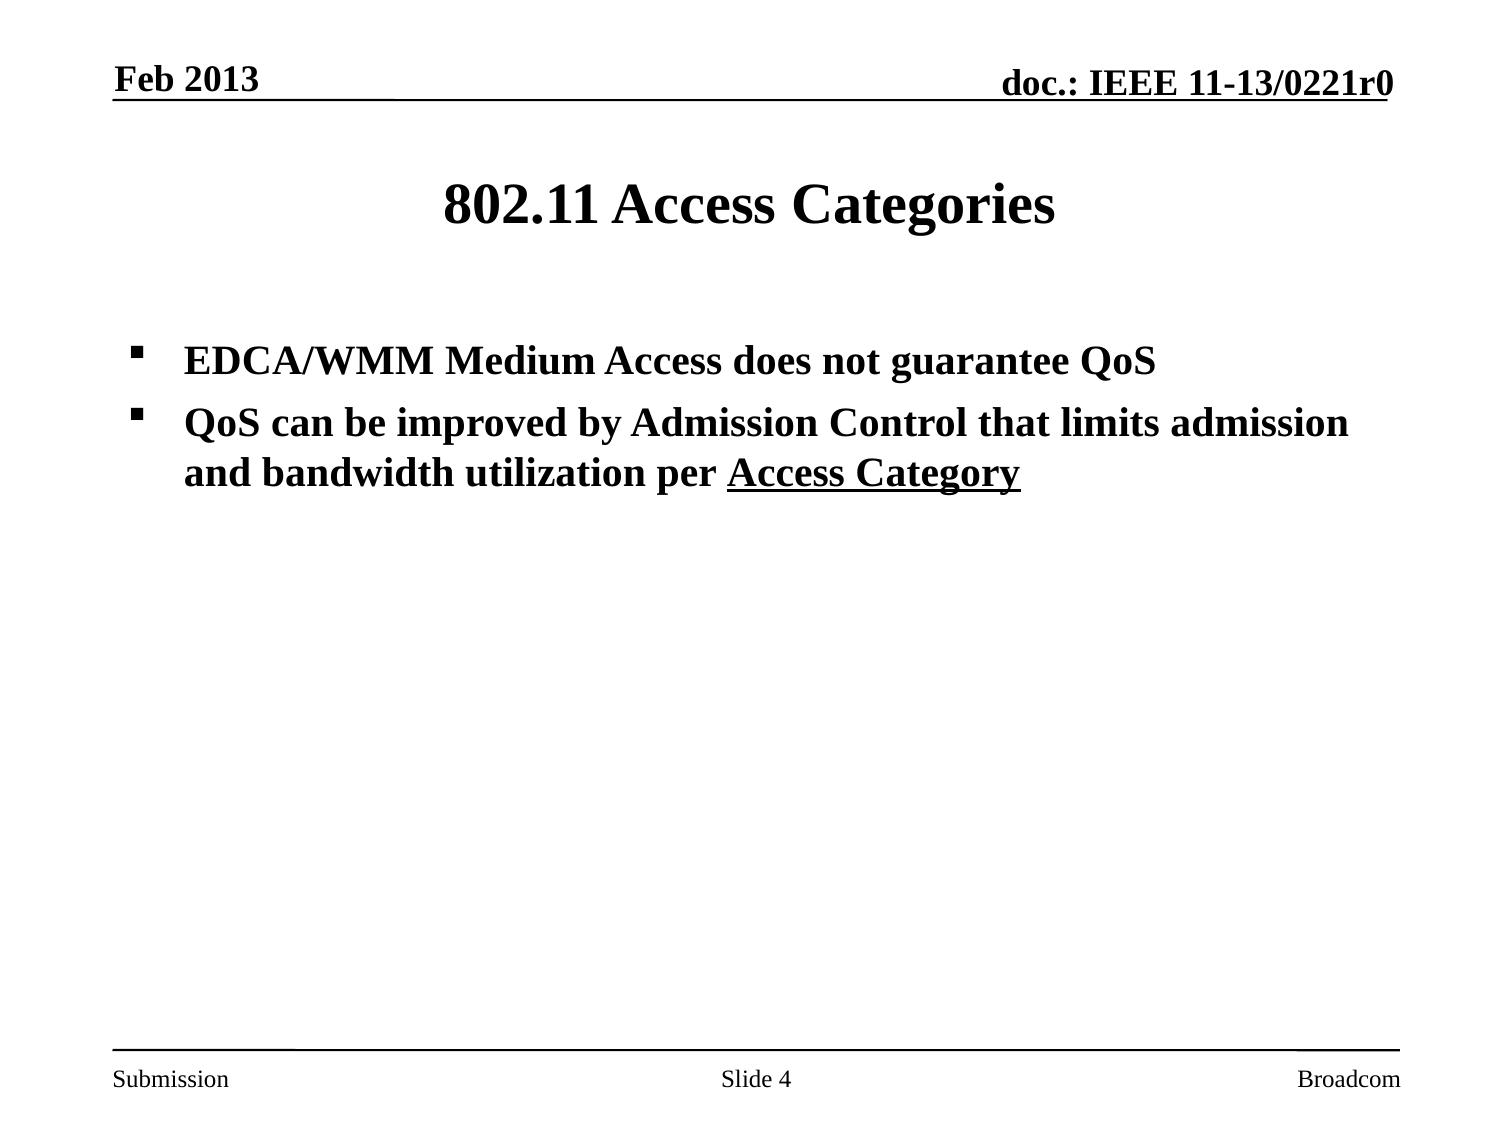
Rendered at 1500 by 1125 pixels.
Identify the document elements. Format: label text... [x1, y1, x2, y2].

list EDCA/WMM Medium Access does not guarantee QoS QoS can be improved by Admission Control that limits admission and bandwidth utilization per Access Category [112, 324, 1388, 1000]
footer Broadcom [878, 1061, 1402, 1093]
title 802.11 Access Categories [112, 112, 1388, 288]
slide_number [114, 54, 423, 100]
slide_number Slide 4 [712, 1061, 800, 1123]
